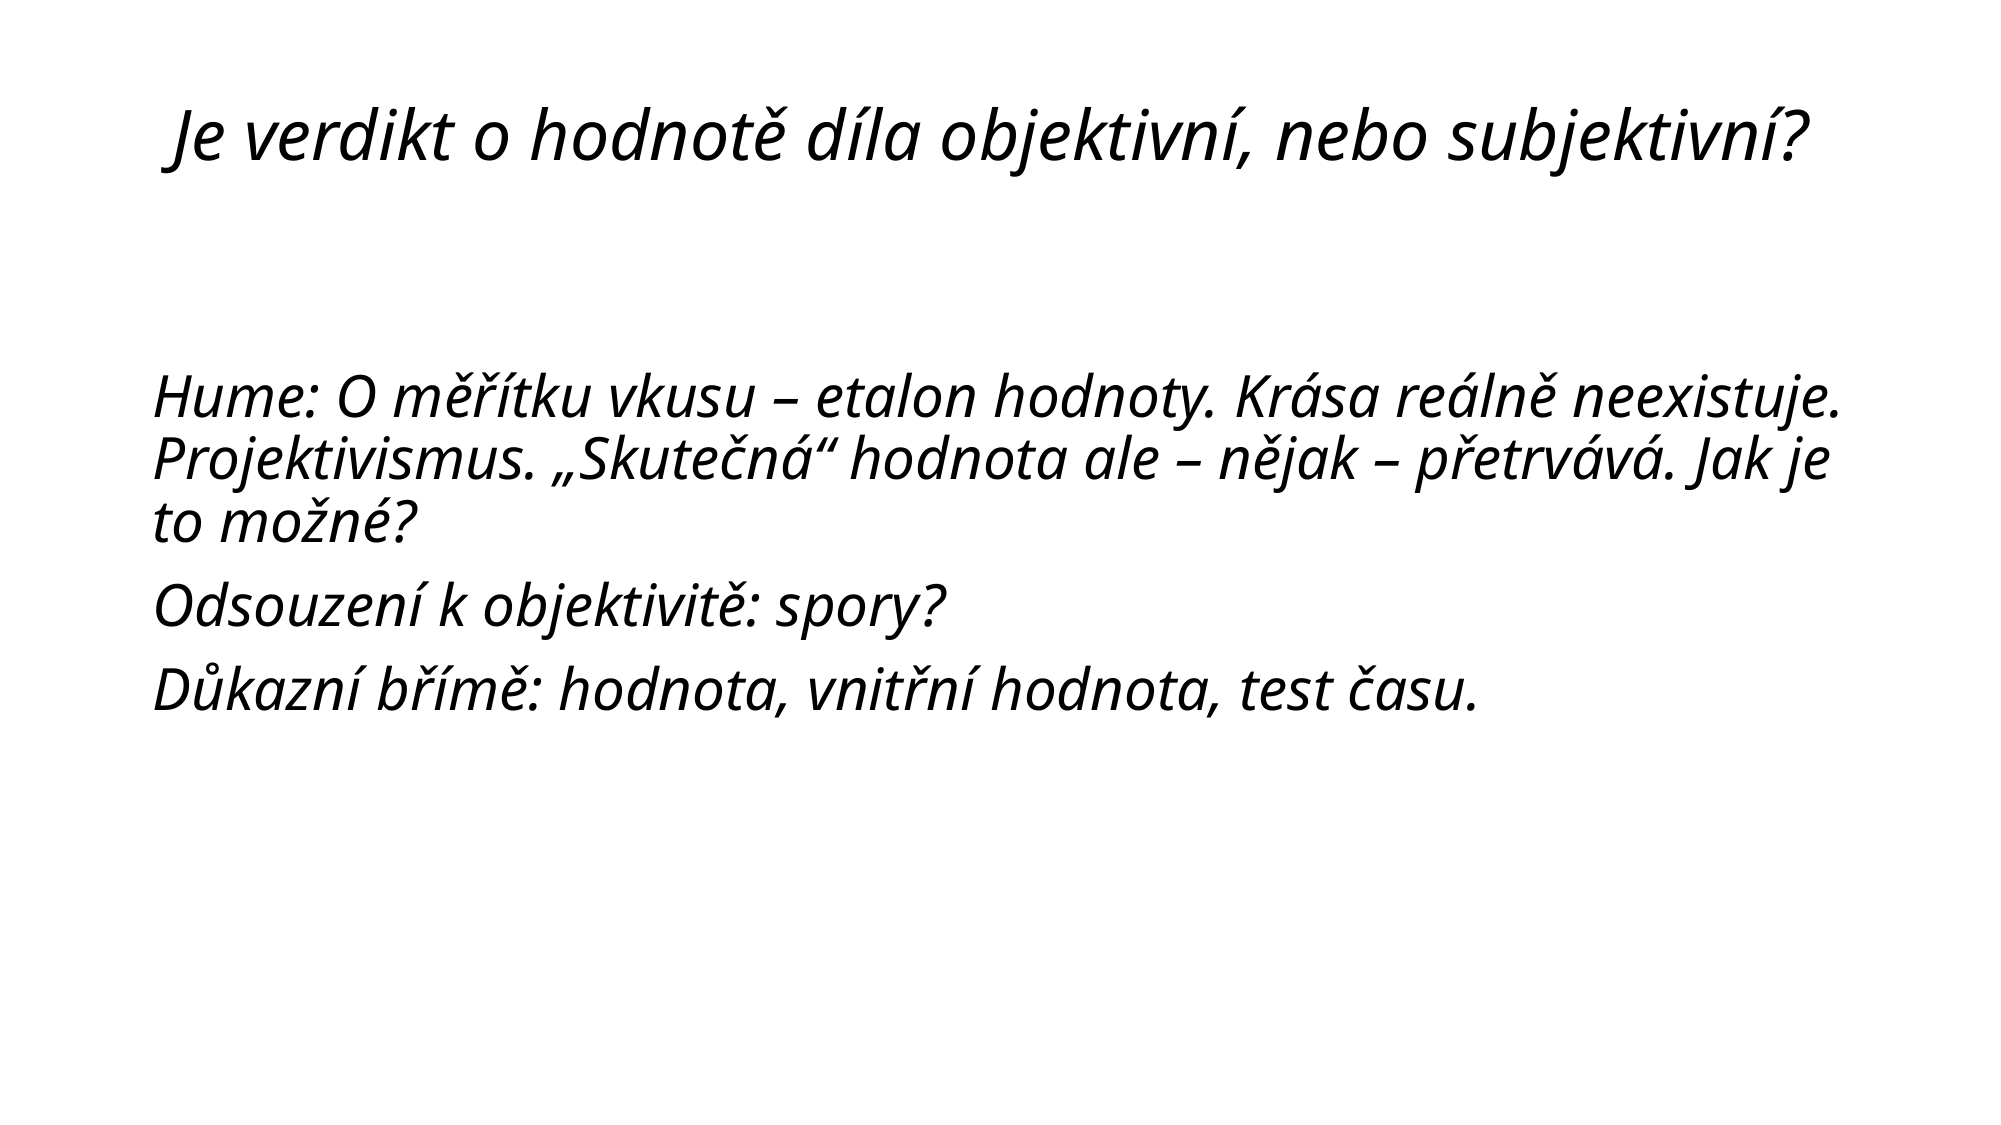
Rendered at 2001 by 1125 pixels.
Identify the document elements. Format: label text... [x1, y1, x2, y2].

title Je verdikt o hodnotě díla objektivní, nebo subjektivní? [137, 59, 1863, 216]
list Hume: O měřítku vkusu – etalon hodnoty. Krása reálně neexistuje. Projektivismus. „Skutečná“ hodnota ale – nějak – přetrvává. Jak je to možné? Odsouzení k objektivitě: spory? Důkazní břímě: hodnota, vnitřní hodnota, test času. [137, 359, 1863, 1014]
